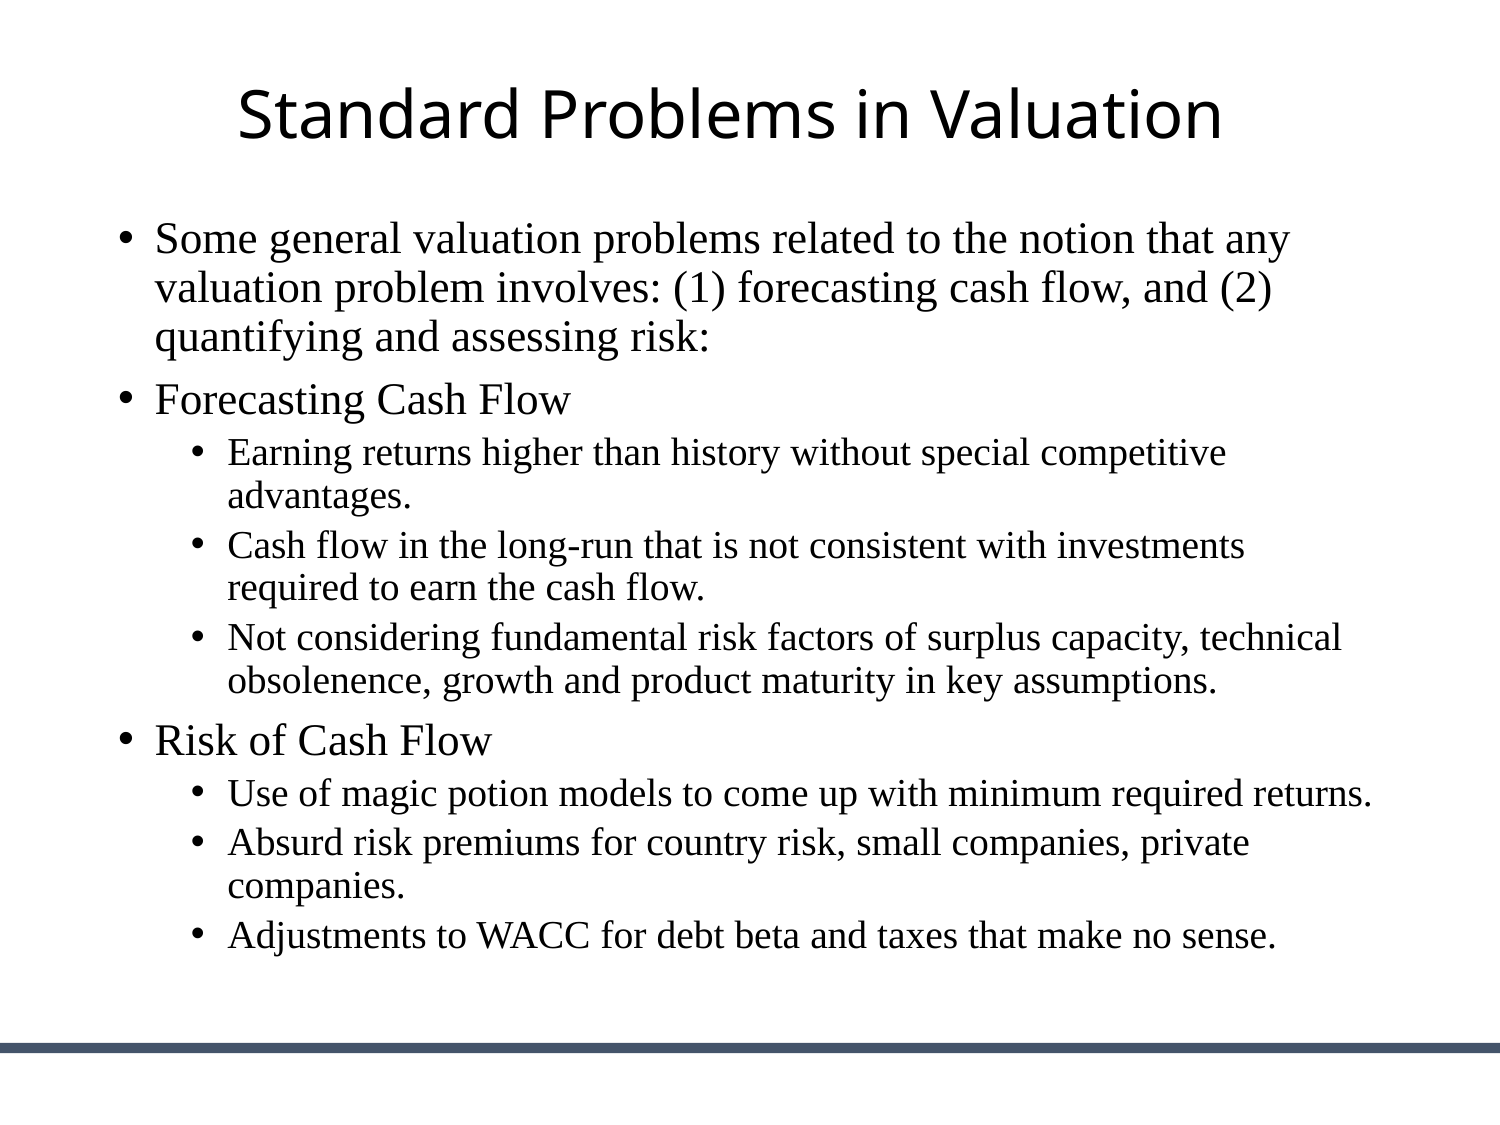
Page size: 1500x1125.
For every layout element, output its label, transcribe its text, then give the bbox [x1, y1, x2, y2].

list Some general valuation problems related to the notion that any valuation problem involves: (1) forecasting cash flow, and (2) quantifying and assessing risk: Forecasting Cash Flow Earning returns higher than history without special competitive advantages. Cash flow in the long-run that is not consistent with investments required to earn the cash flow. Not considering fundamental risk factors of surplus capacity, technical obsolenence, growth and product maturity in key assumptions. Risk of Cash Flow Use of magic potion models to come up with minimum required returns. Absurd risk premiums for country risk, small companies, private companies. Adjustments to WACC for debt beta and taxes that make no sense. [103, 207, 1400, 1014]
title Standard Problems in Valuation [103, 59, 1361, 174]
